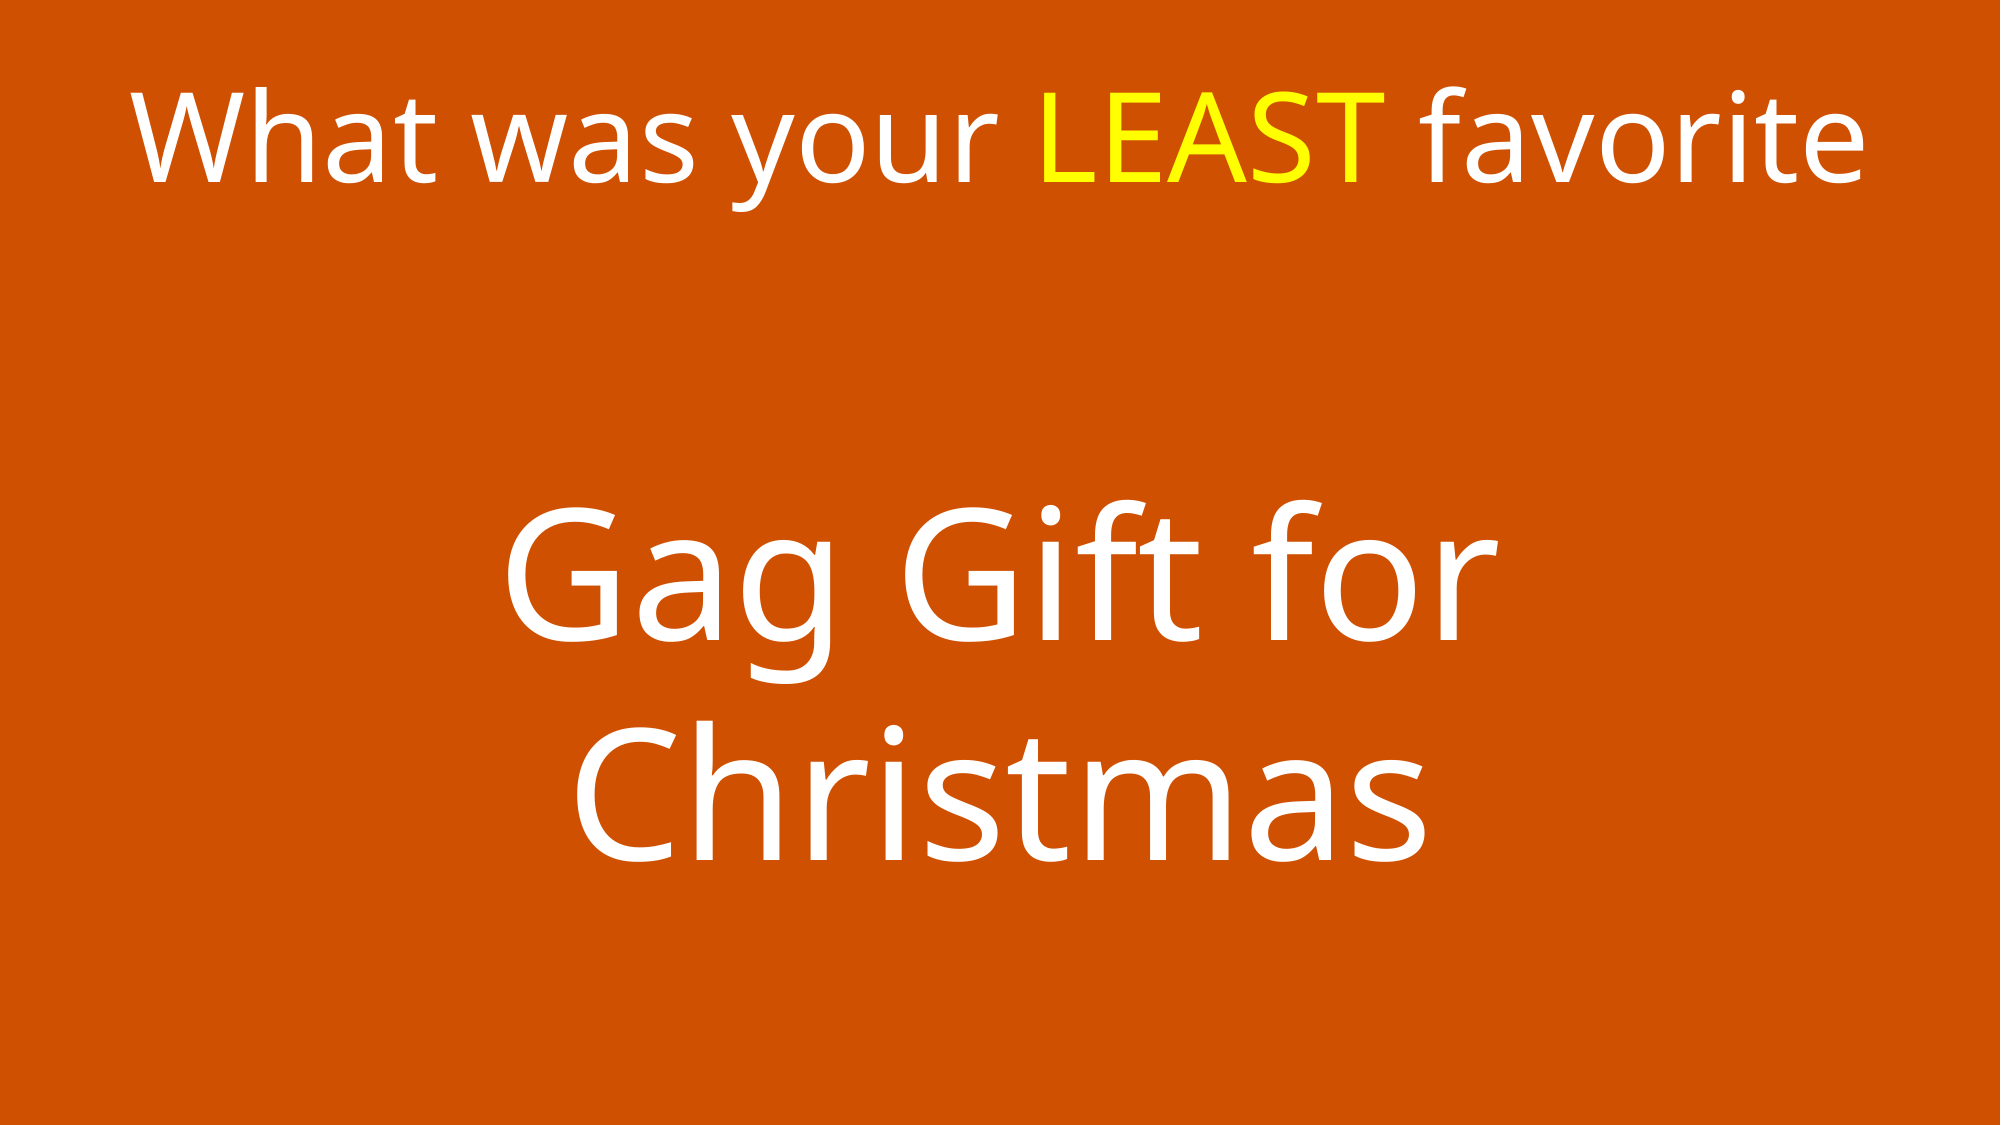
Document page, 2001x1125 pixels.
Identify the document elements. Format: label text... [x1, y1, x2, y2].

text_box What was your LEAST favorite [87, 49, 1913, 260]
text_box Gag Gift for Christmas [50, 449, 1950, 905]
